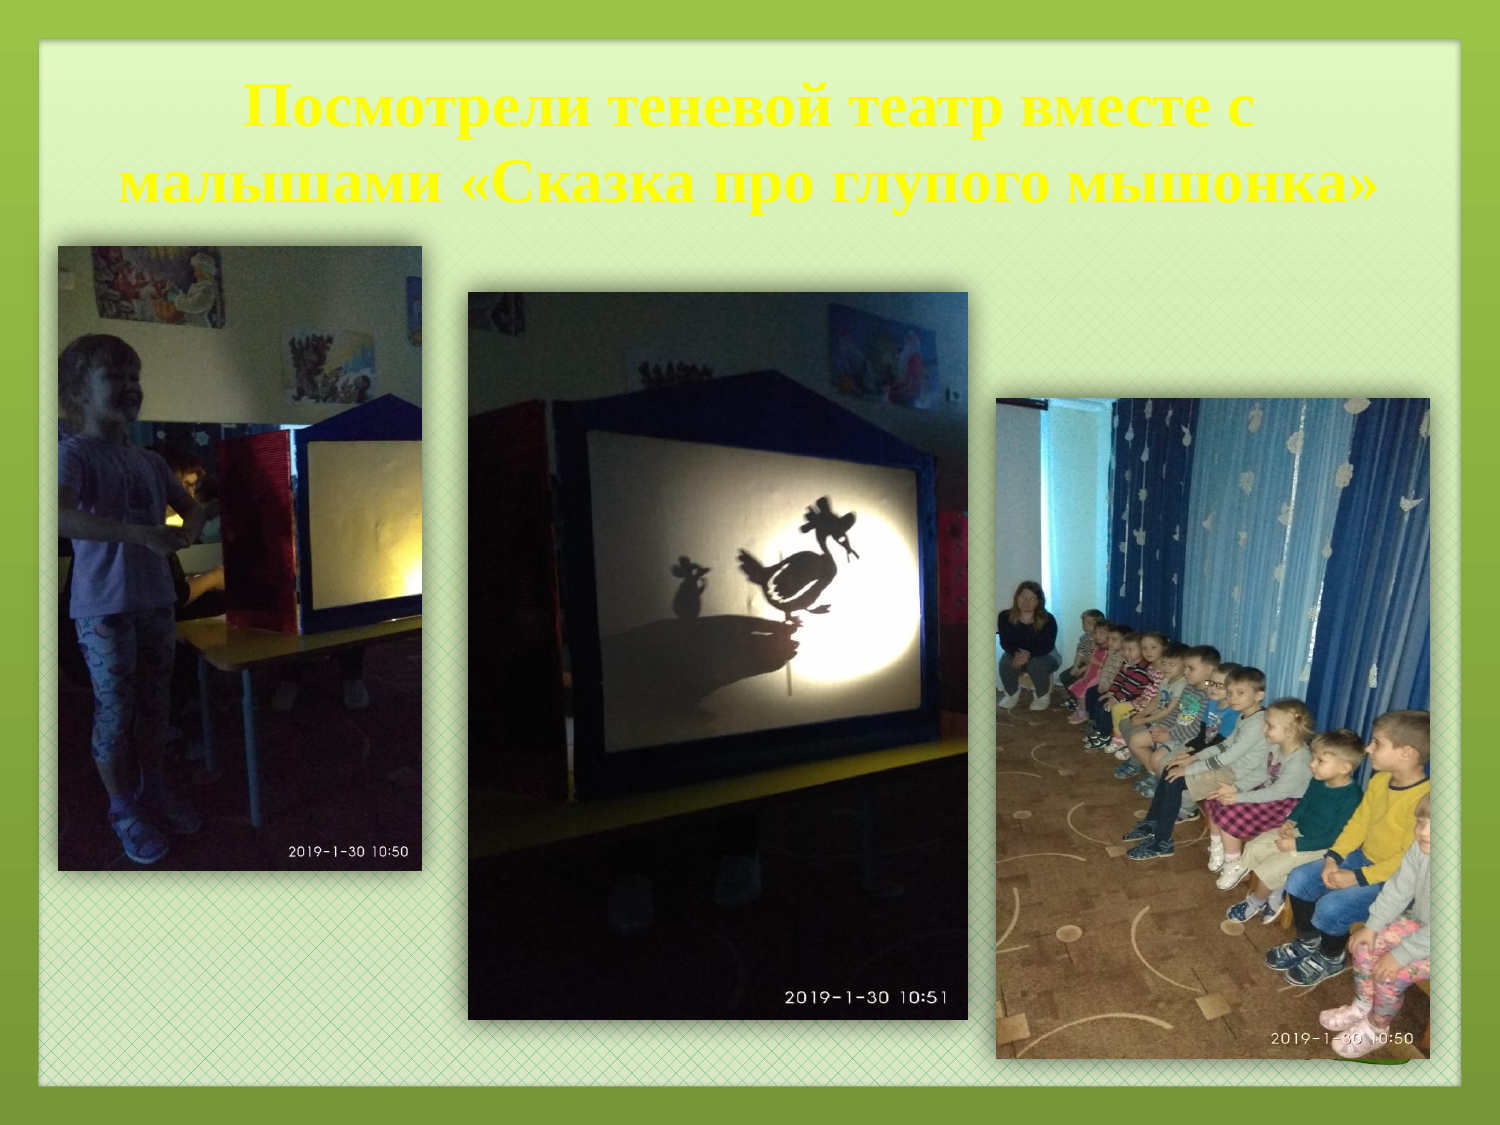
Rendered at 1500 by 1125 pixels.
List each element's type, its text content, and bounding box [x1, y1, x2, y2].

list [995, 398, 1430, 1060]
title Посмотрели теневой театр вместе с малышами «Сказка про глупого мышонка» [75, 45, 1425, 233]
picture [58, 245, 423, 871]
picture [1210, 1060, 1418, 1065]
picture [468, 292, 968, 1020]
